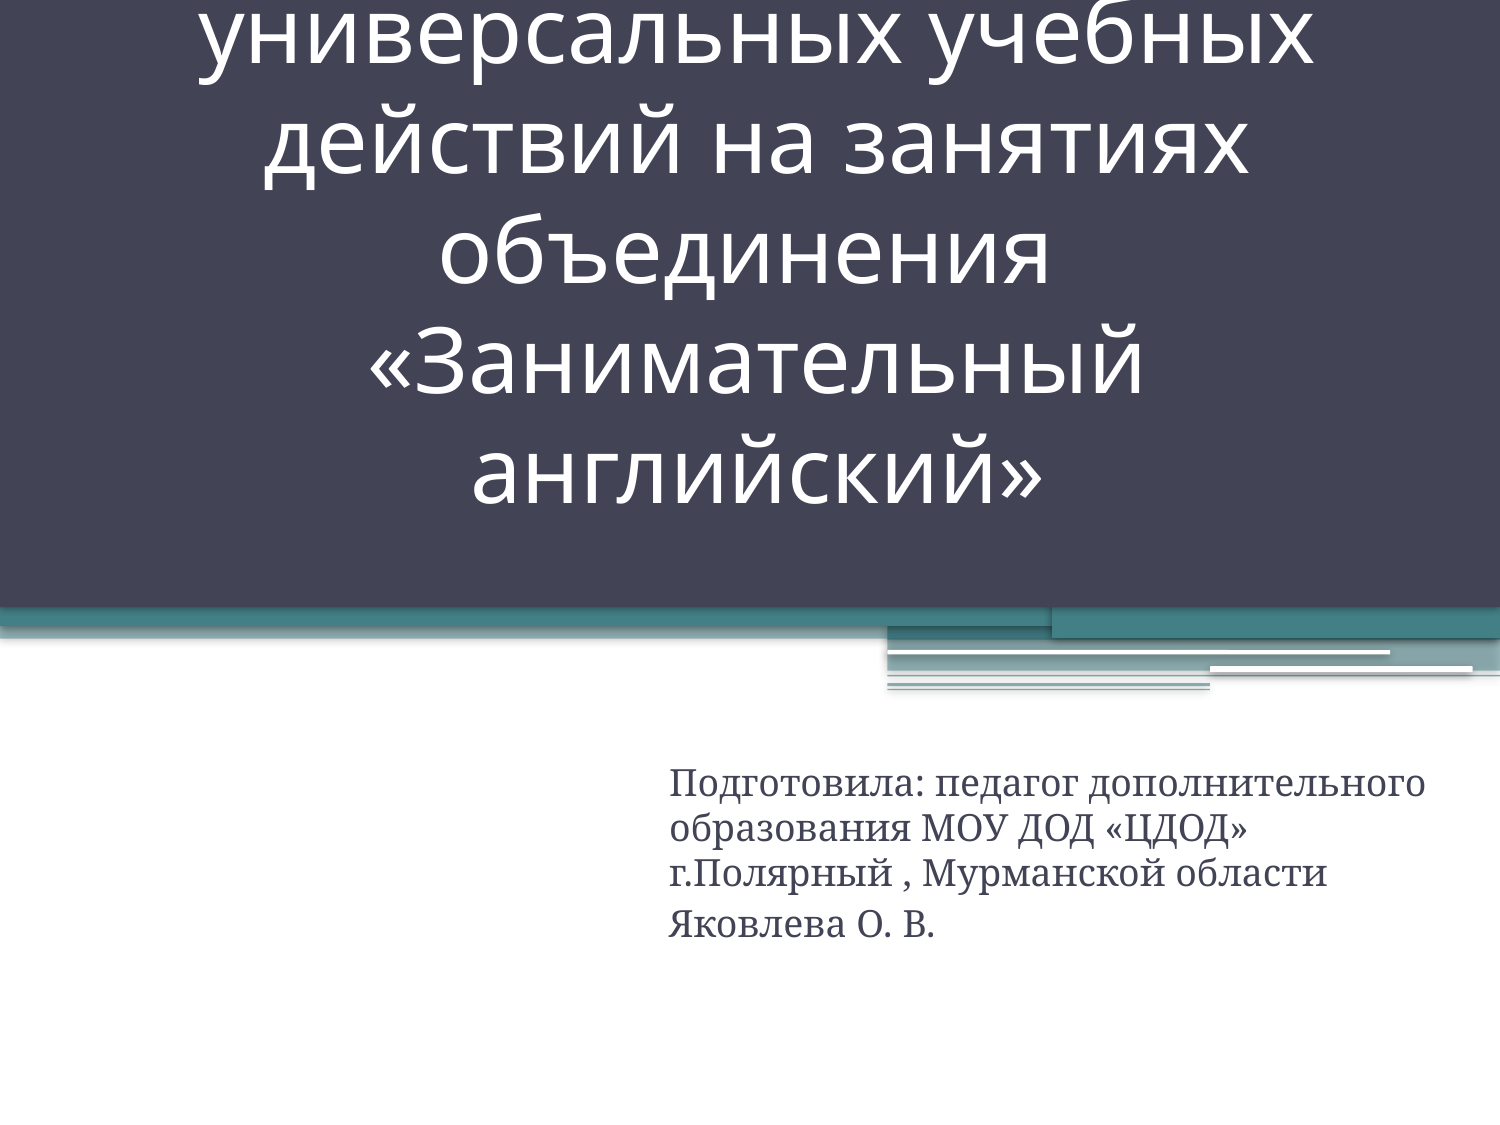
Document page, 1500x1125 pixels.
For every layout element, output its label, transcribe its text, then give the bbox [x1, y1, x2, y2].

title Формирование универсальных учебных действий на занятиях объединения «Занимательный английский» [52, 66, 1463, 530]
subtitle Подготовила: педагог дополнительного образования МОУ ДОД «ЦДОД» г.Полярный , Мурманской области Яковлева О. В. [643, 751, 1457, 1040]
